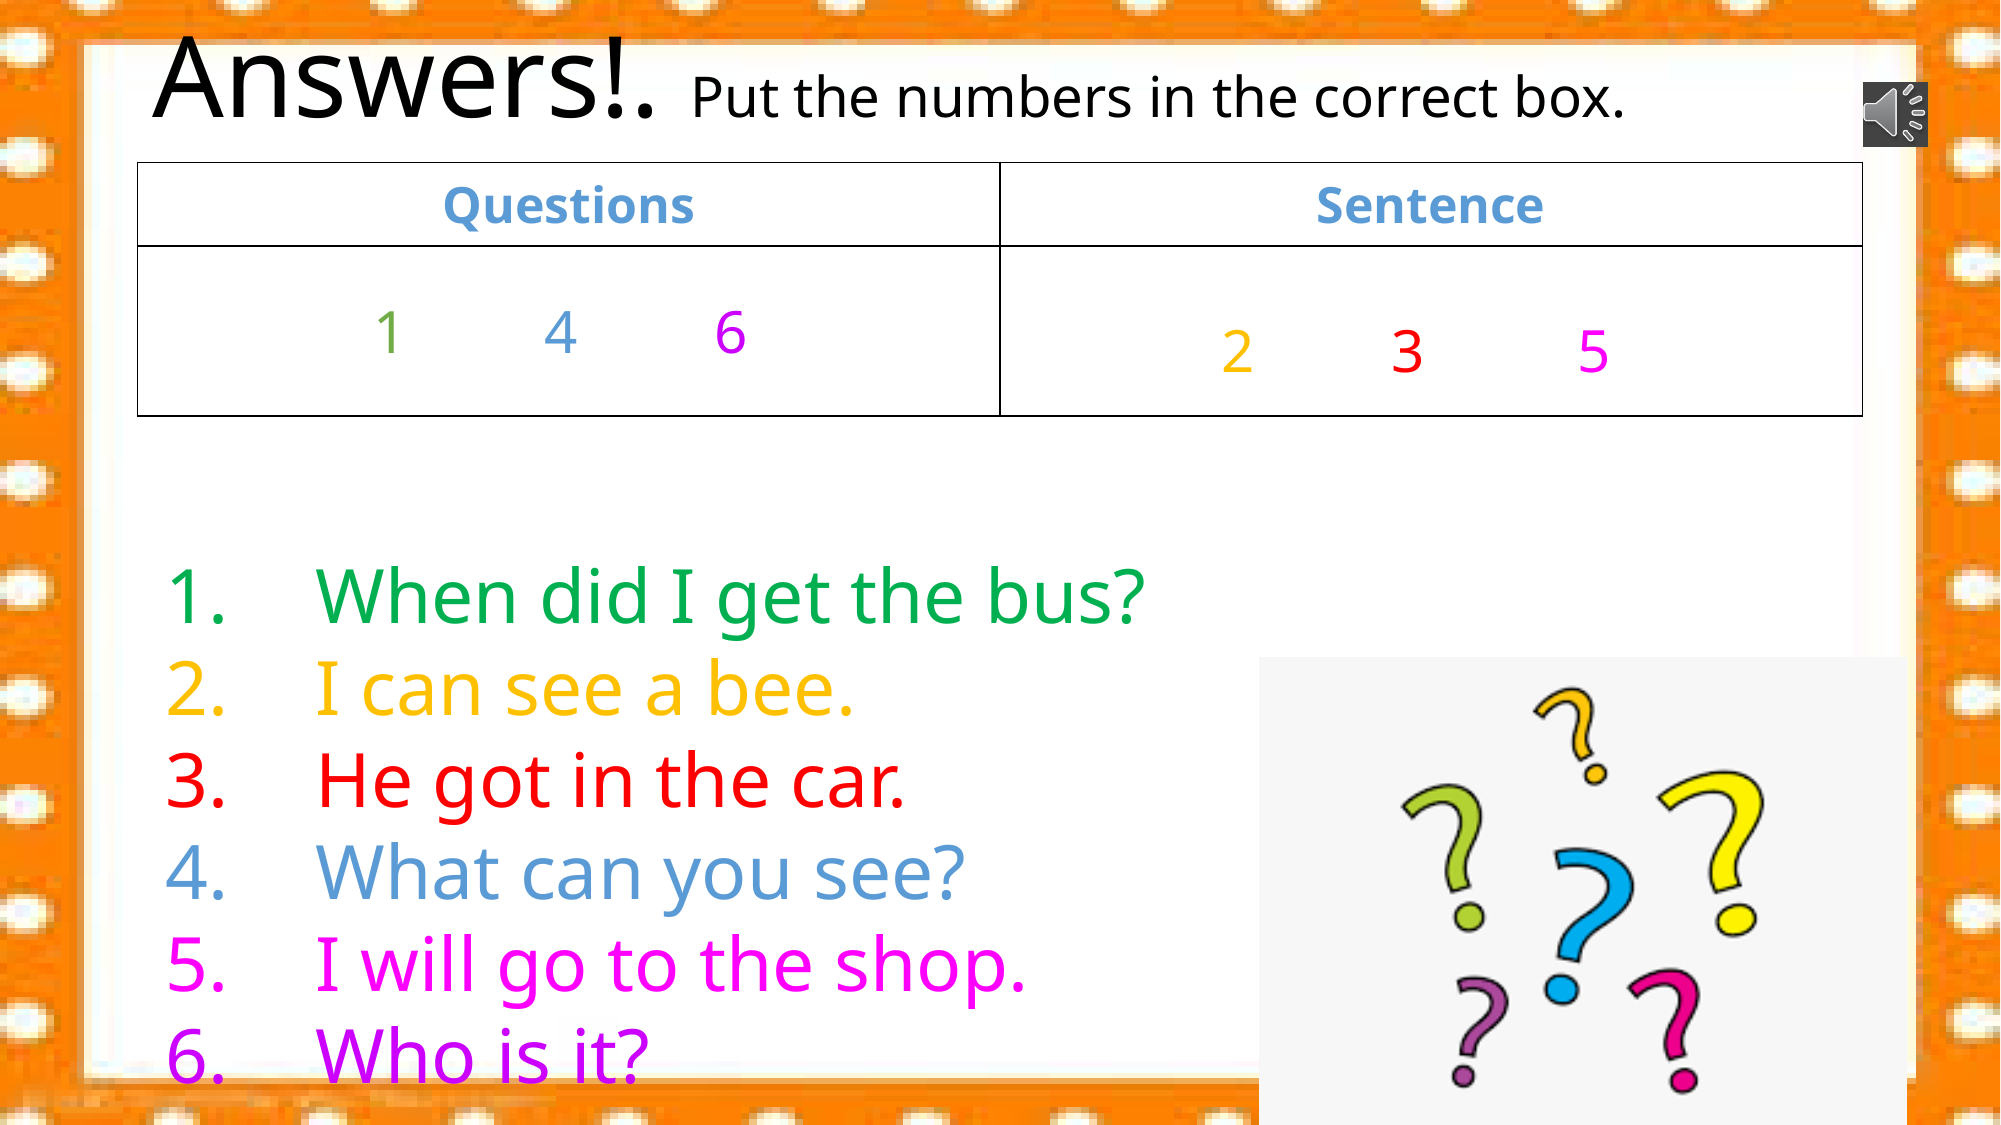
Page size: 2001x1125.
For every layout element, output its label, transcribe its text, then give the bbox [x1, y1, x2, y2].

picture [1259, 657, 1907, 1125]
table_header Questions [138, 163, 999, 245]
table_cell 1 4 6 [138, 247, 999, 415]
table_cell 2 3 5 [1001, 247, 1862, 415]
title Answers!. Put the numbers in the correct box. [137, 0, 1863, 162]
picture [1862, 81, 1930, 148]
text_box When did I get the bus? I can see a bee. He got in the car. What can you see? I will go to the shop. Who is it? [150, 526, 1260, 1125]
table_header Sentence [1001, 163, 1862, 245]
